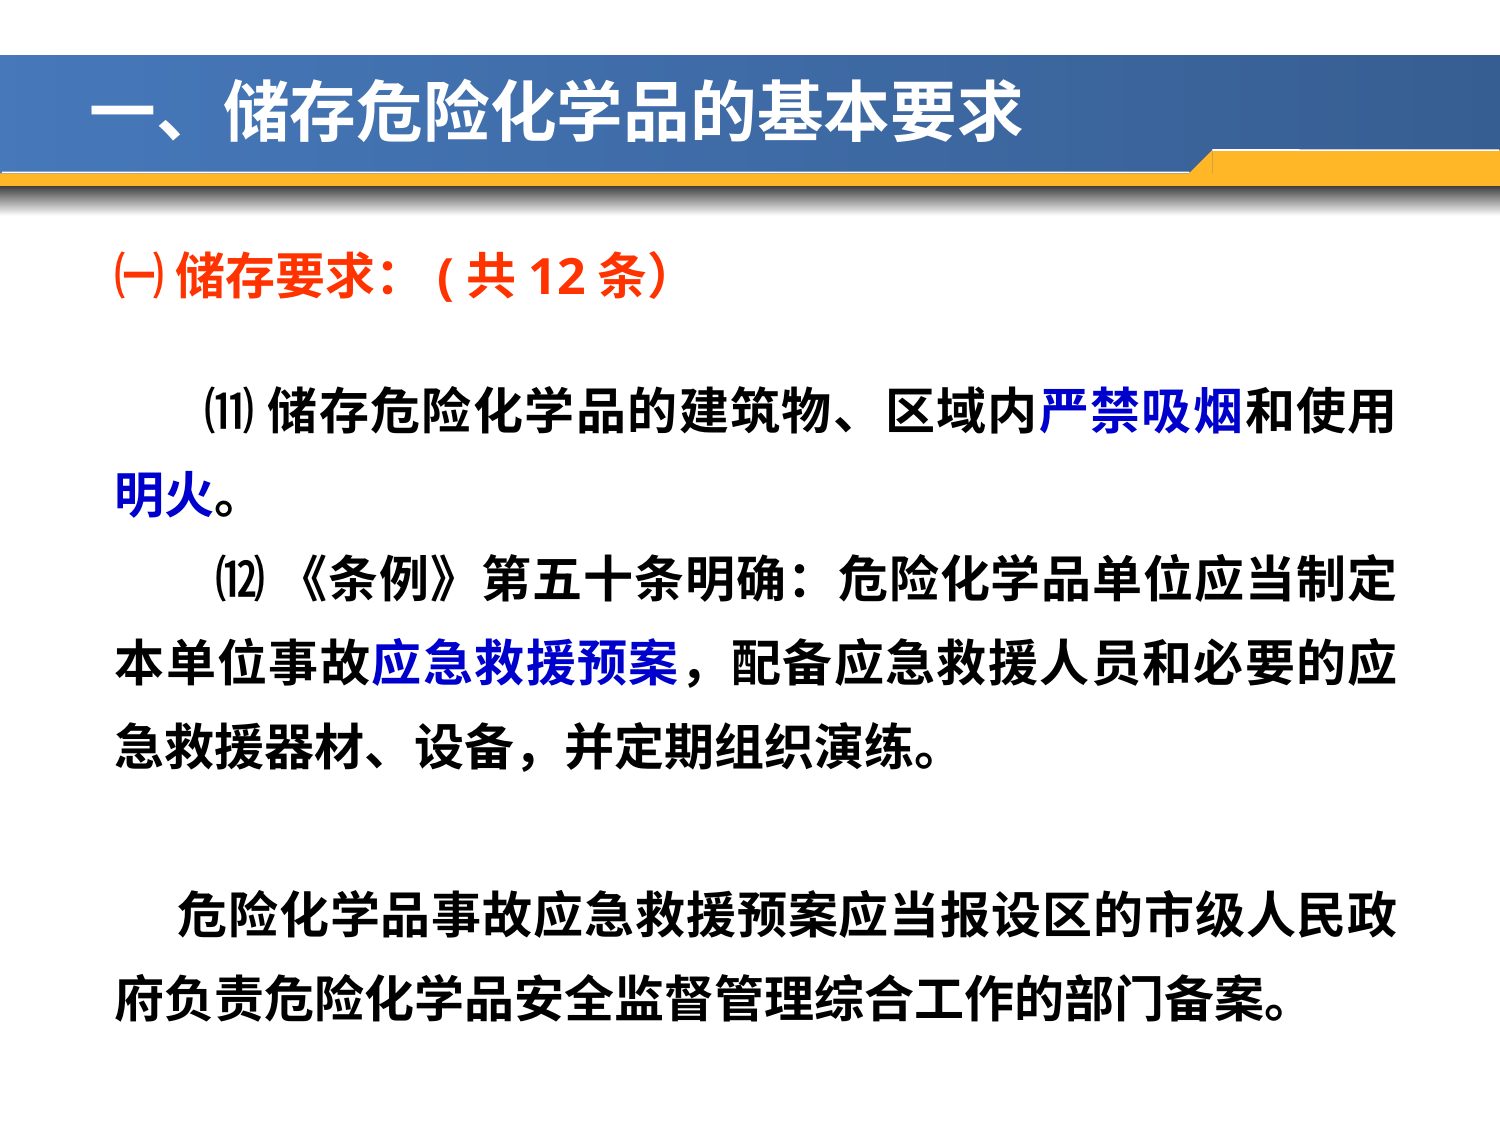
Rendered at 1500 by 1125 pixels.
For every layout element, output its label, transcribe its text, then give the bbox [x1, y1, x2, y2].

text_box ㈠ 储存要求：(共12条） [99, 224, 1313, 313]
text_box ⑾储存危险化学品的建筑物、区域内严禁吸烟和使用明火。 ⑿《条例》第五十条明确：危险化学品单位应当制定本单位事故应急救援预案，配备应急救援人员和必要的应急救援器材、设备，并定期组织演练。 危险化学品事故应急救援预案应当报设区的市级人民政府负责危险化学品安全监督管理综合工作的部门备案。 [99, 347, 1413, 1035]
slide_number [1210, 148, 1500, 199]
text_box 一、储存危险化学品的基本要求 [75, 70, 1211, 149]
